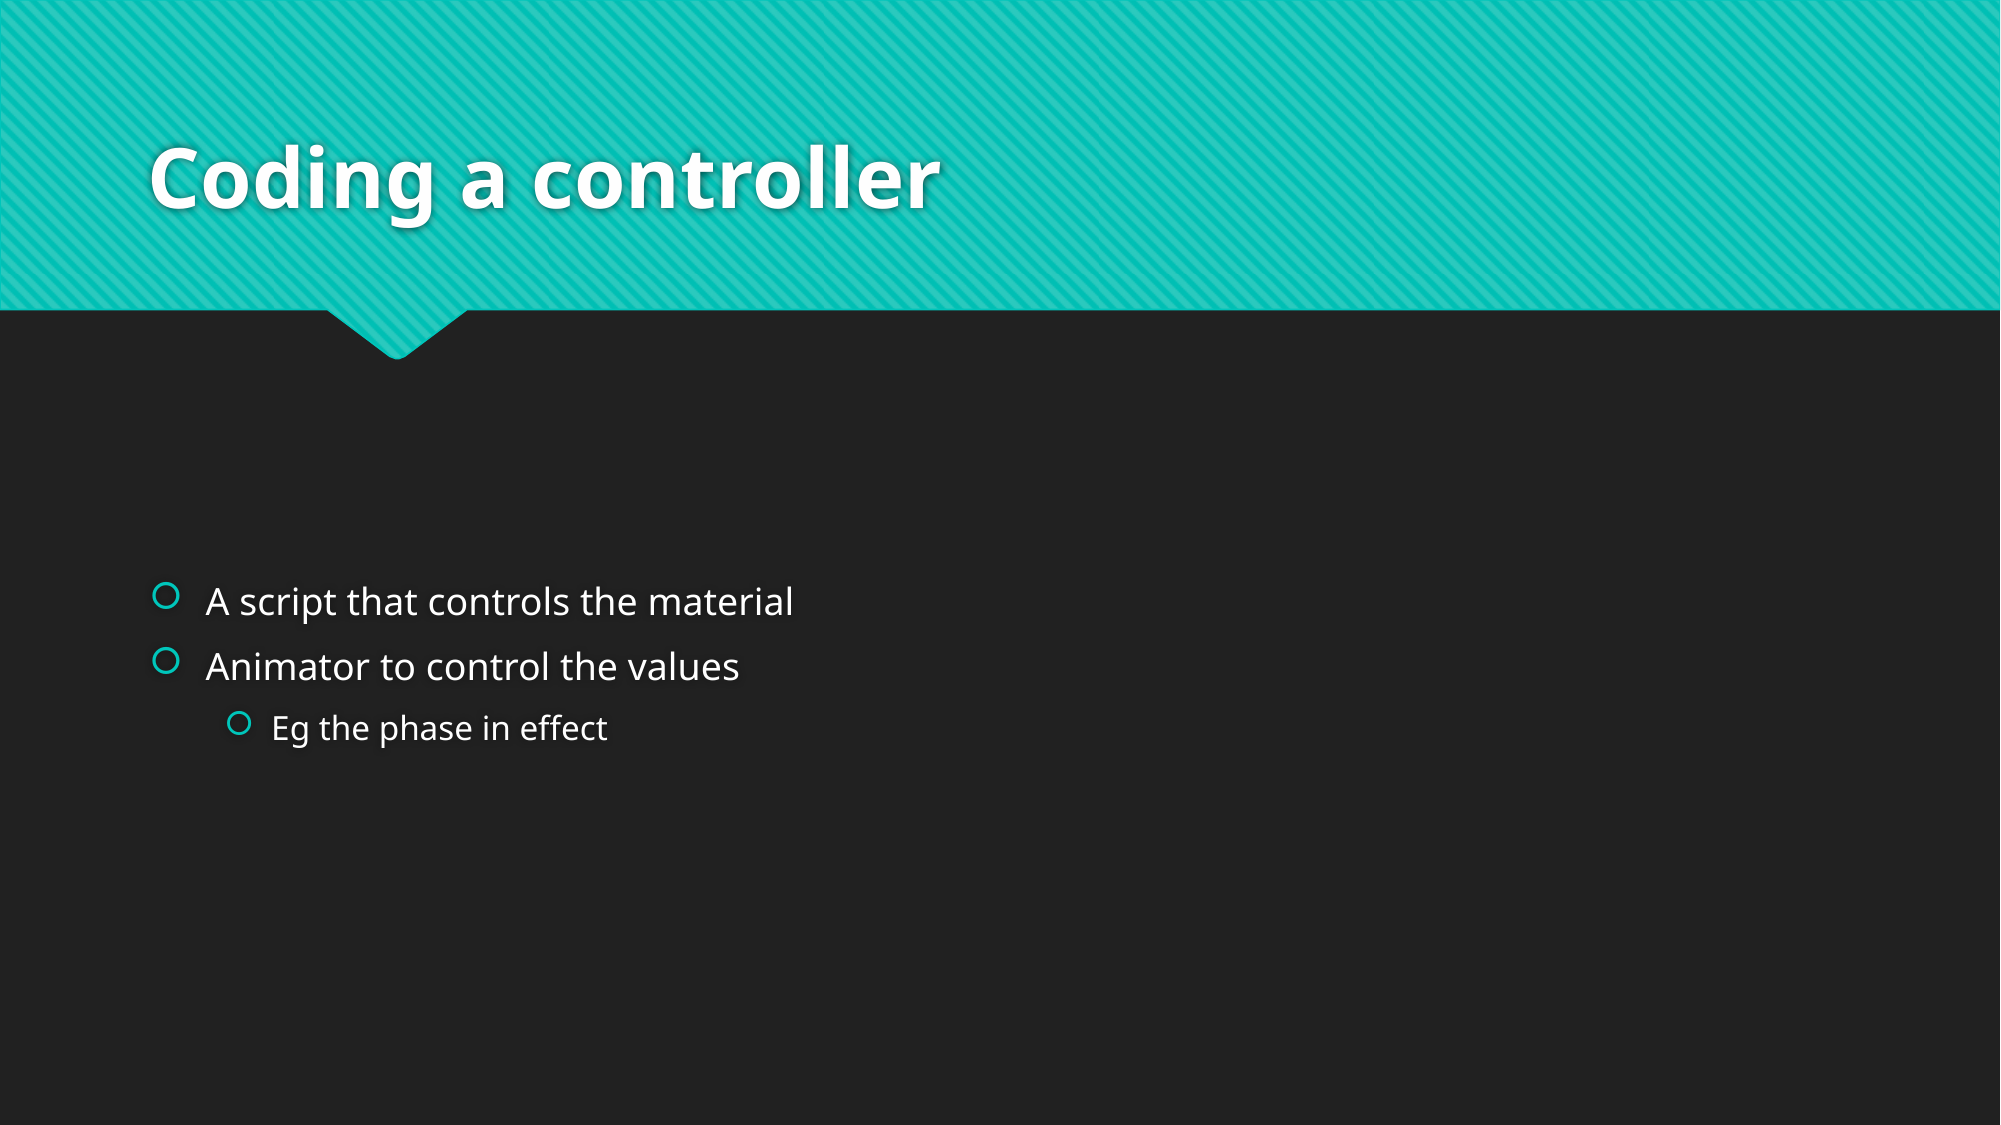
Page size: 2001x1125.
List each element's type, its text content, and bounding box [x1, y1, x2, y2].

list A script that controls the material Animator to control the values Eg the phase in effect [134, 364, 1866, 962]
title Coding a controller [132, 73, 1868, 233]
